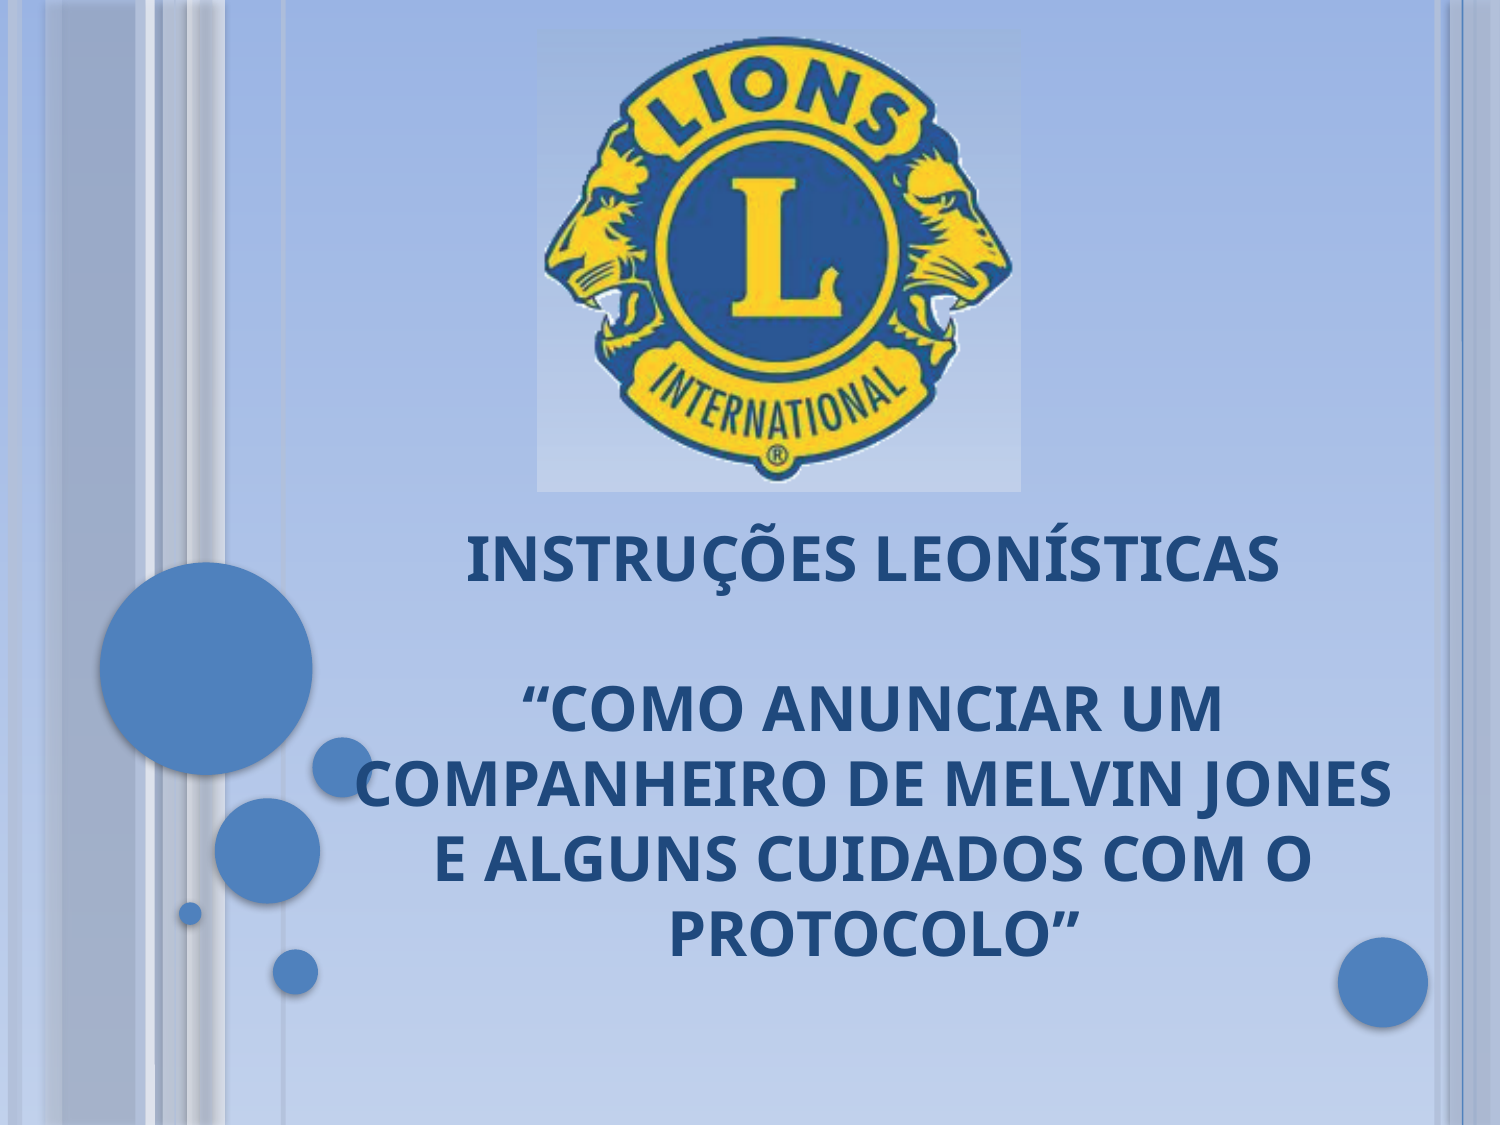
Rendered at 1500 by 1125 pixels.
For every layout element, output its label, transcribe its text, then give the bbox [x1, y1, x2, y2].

title INSTRUÇÕES LEONÍSTICAS “COMO ANUNCIAR UM COMPANHEIRO DE MELVIN JONES E ALGUNS CUIDADOS COM O PROTOCOLO” [324, 503, 1424, 976]
picture [536, 28, 1022, 493]
